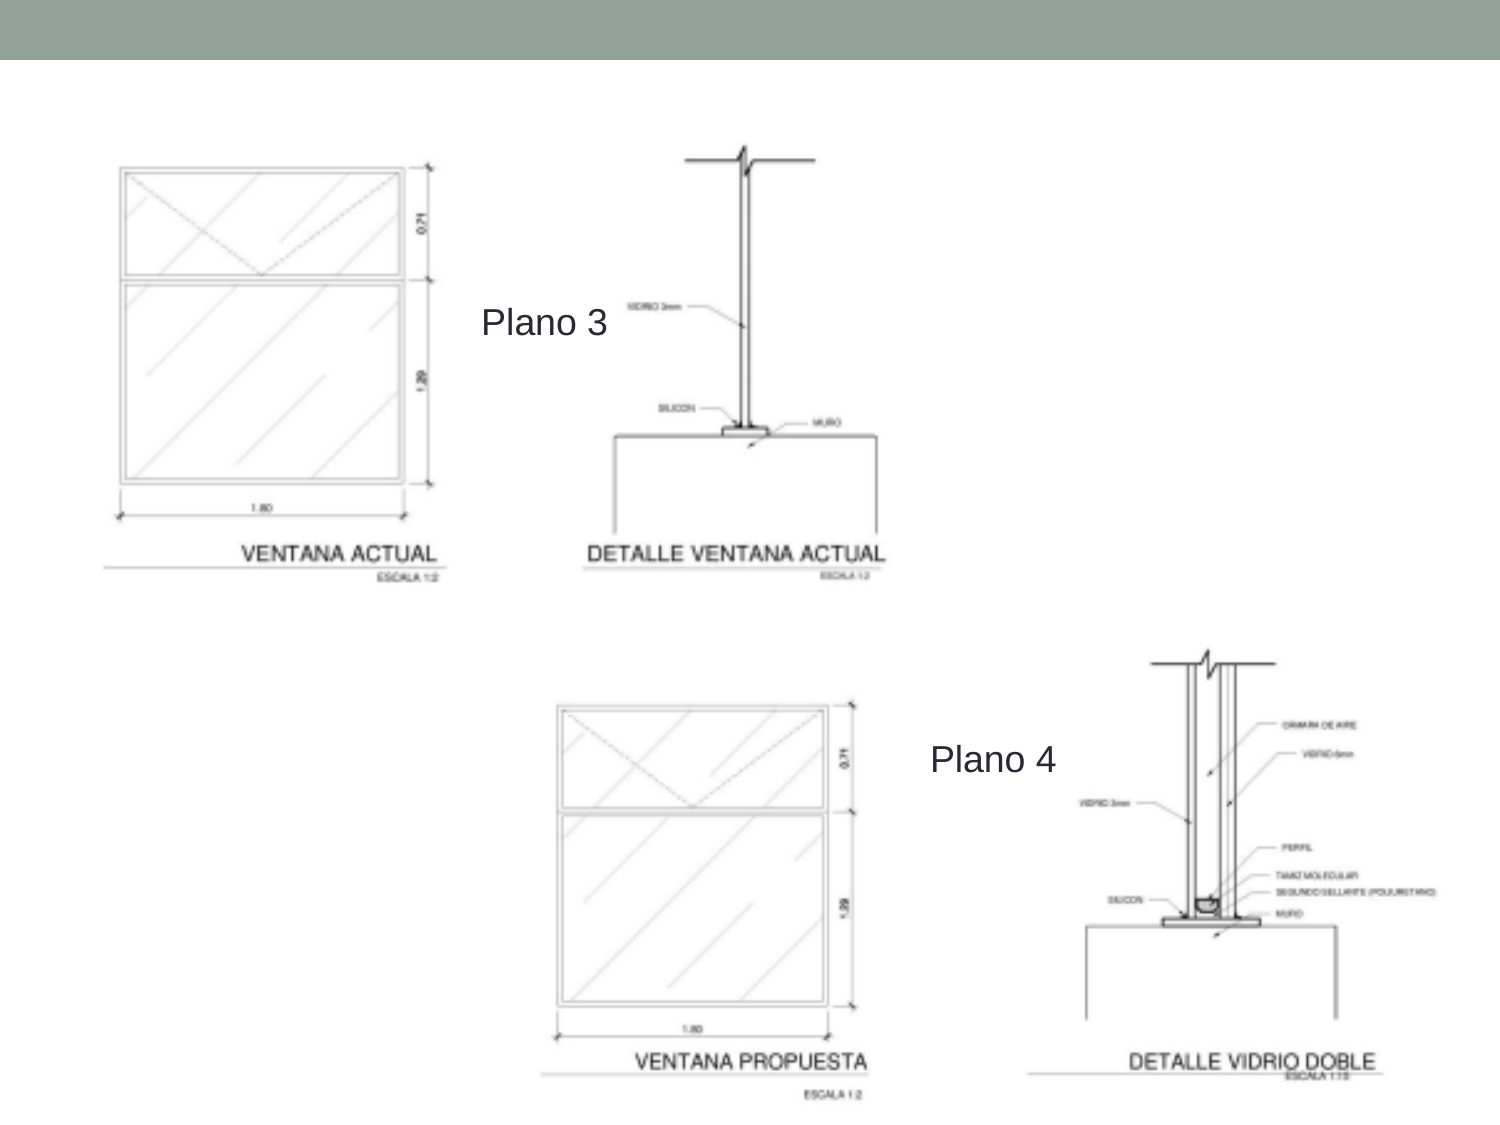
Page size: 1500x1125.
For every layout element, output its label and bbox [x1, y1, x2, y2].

picture [0, 89, 1451, 1118]
